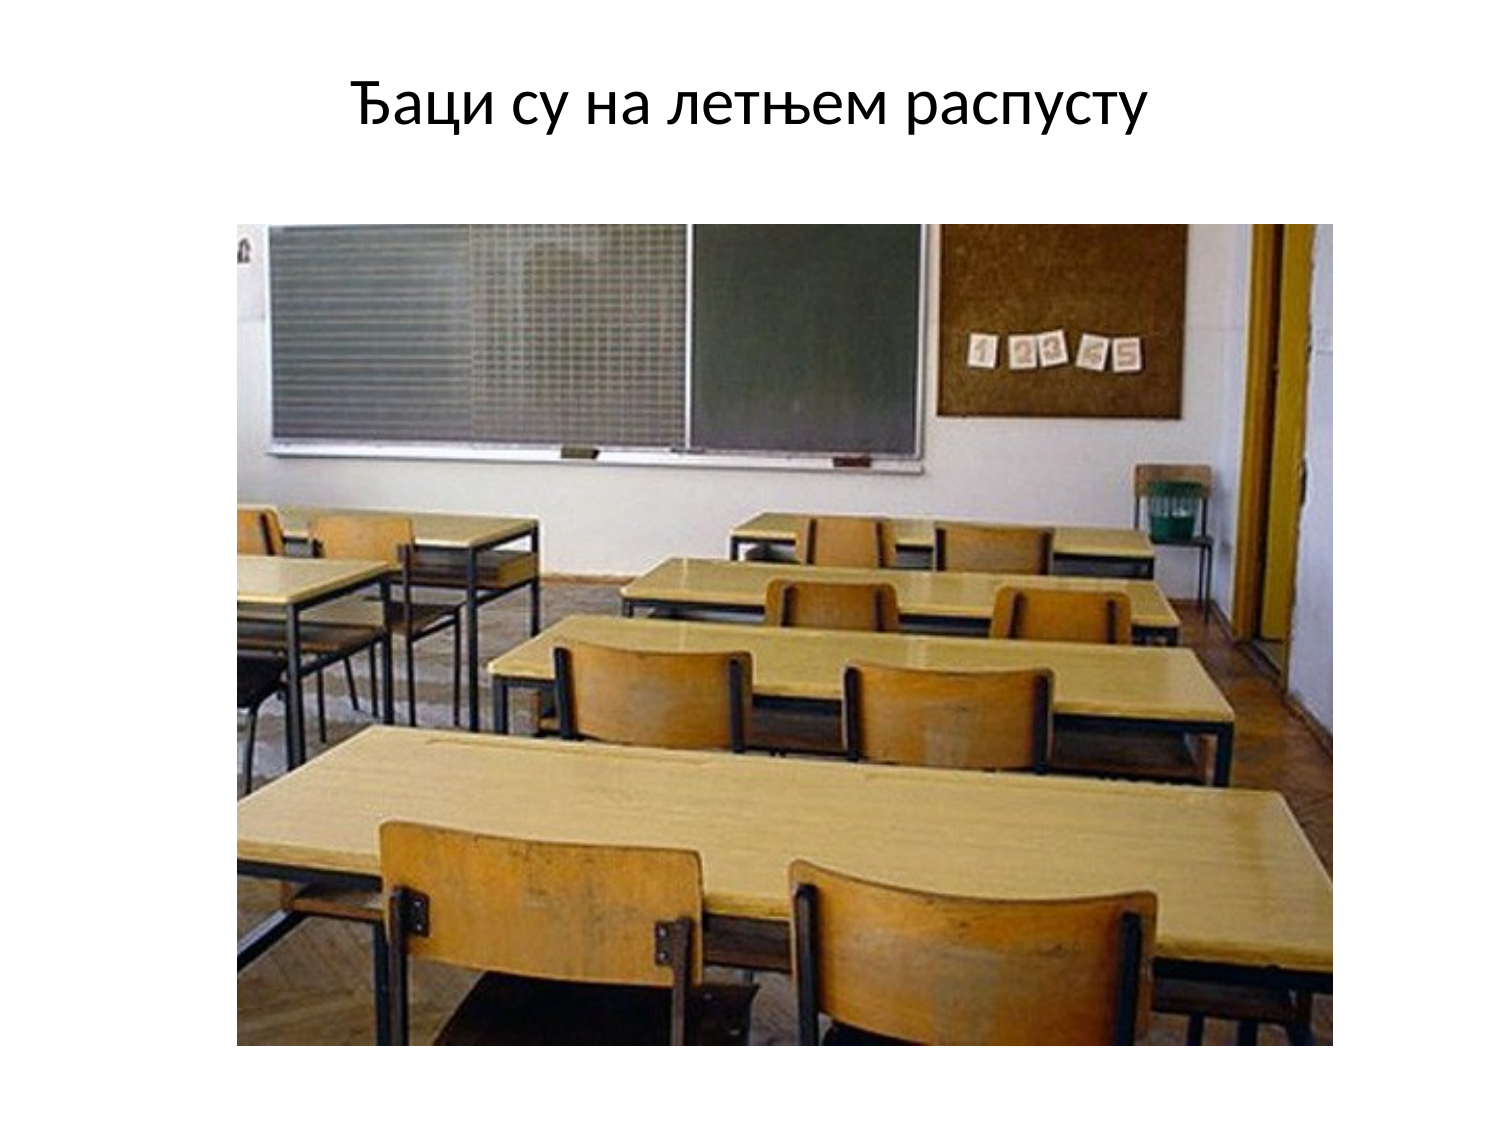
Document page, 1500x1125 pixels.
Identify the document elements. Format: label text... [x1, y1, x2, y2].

list Ђаци су на летњем распусту [75, 50, 1425, 1005]
picture [237, 224, 1334, 1047]
